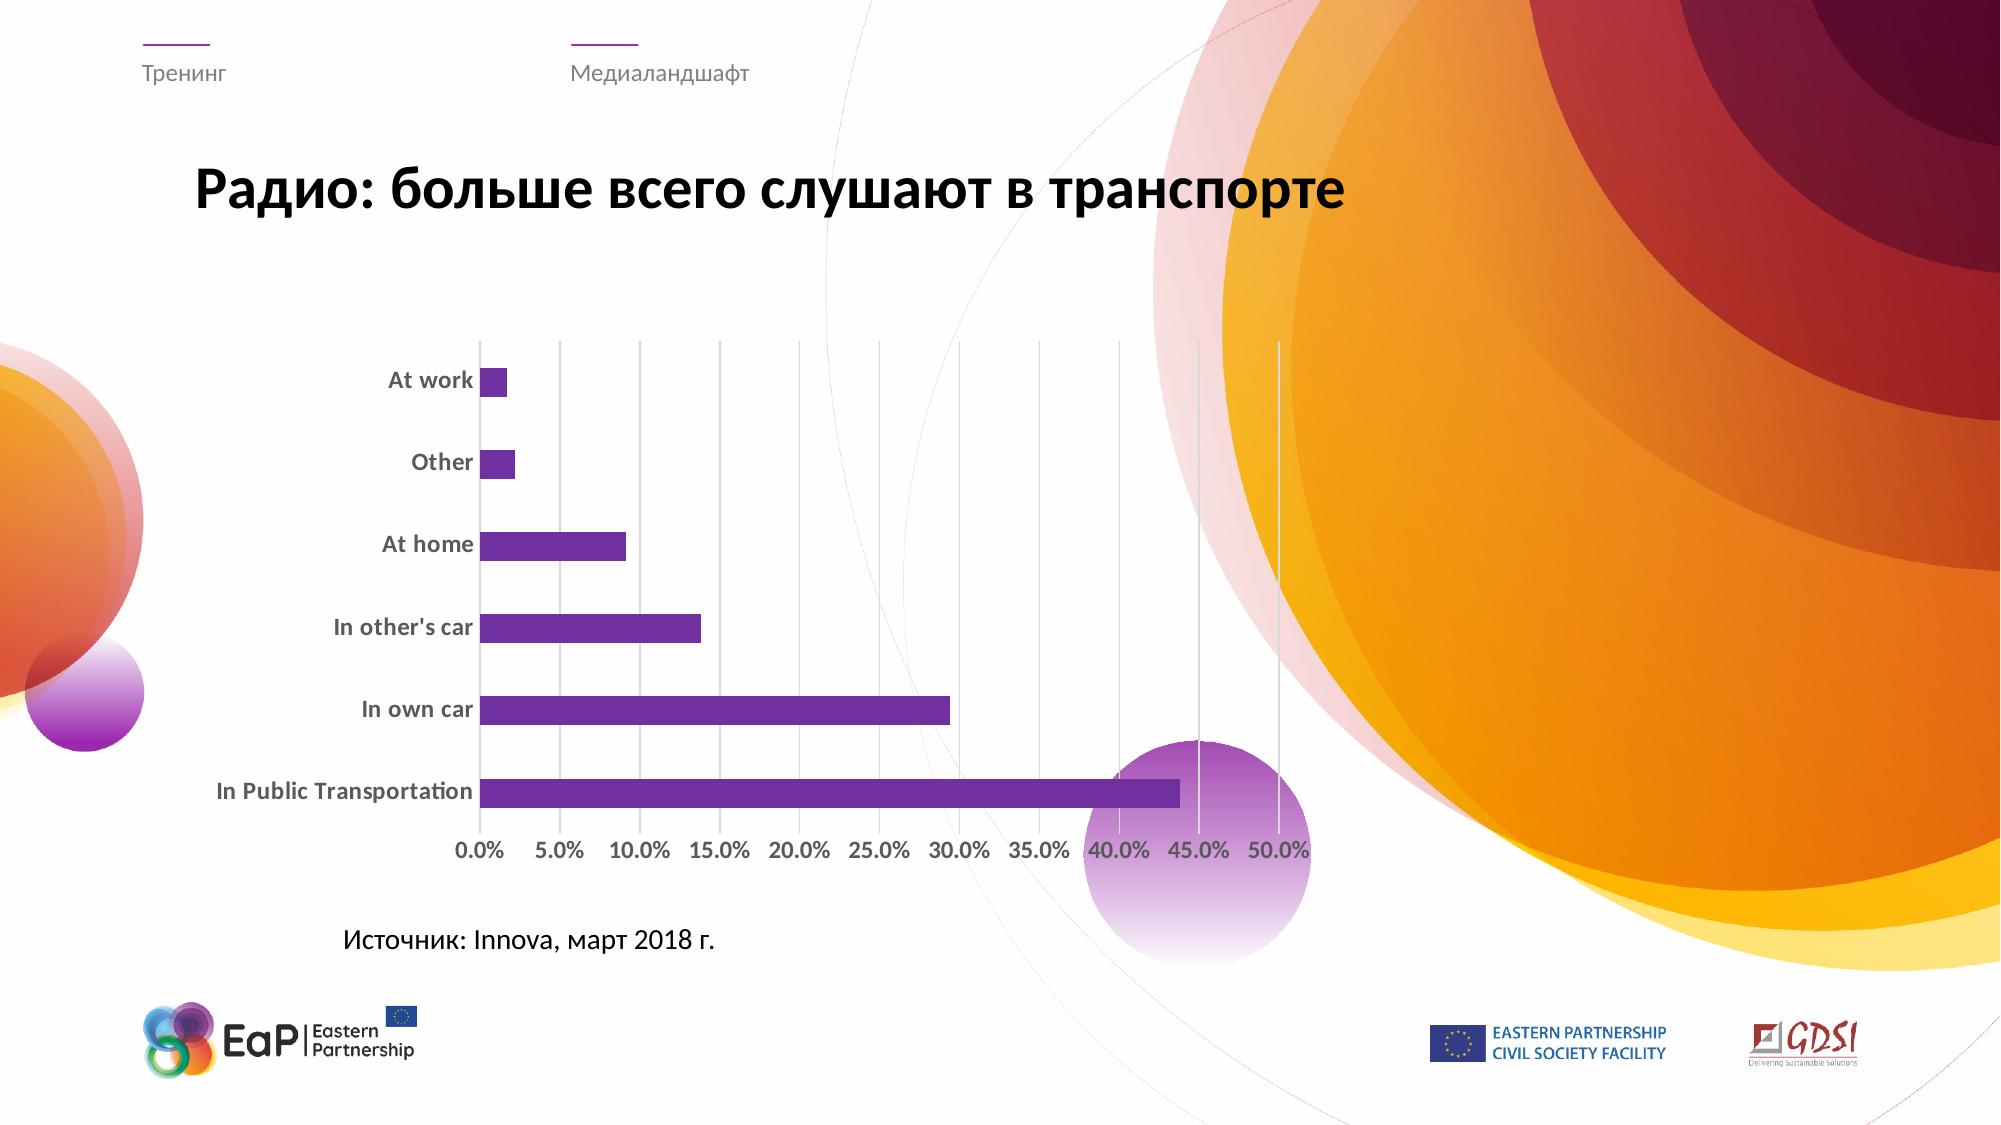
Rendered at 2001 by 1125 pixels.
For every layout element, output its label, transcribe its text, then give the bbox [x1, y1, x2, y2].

text_box [1084, 877, 1310, 969]
title Радио: больше всего слушают в транспорте [180, 148, 1396, 241]
list Медиаландшафт [554, 52, 935, 137]
chart [193, 330, 1334, 877]
picture [0, 0, 2001, 1125]
text_box Источник: Innova, март 2018 г. [328, 912, 840, 963]
list Тренинг [126, 52, 507, 137]
